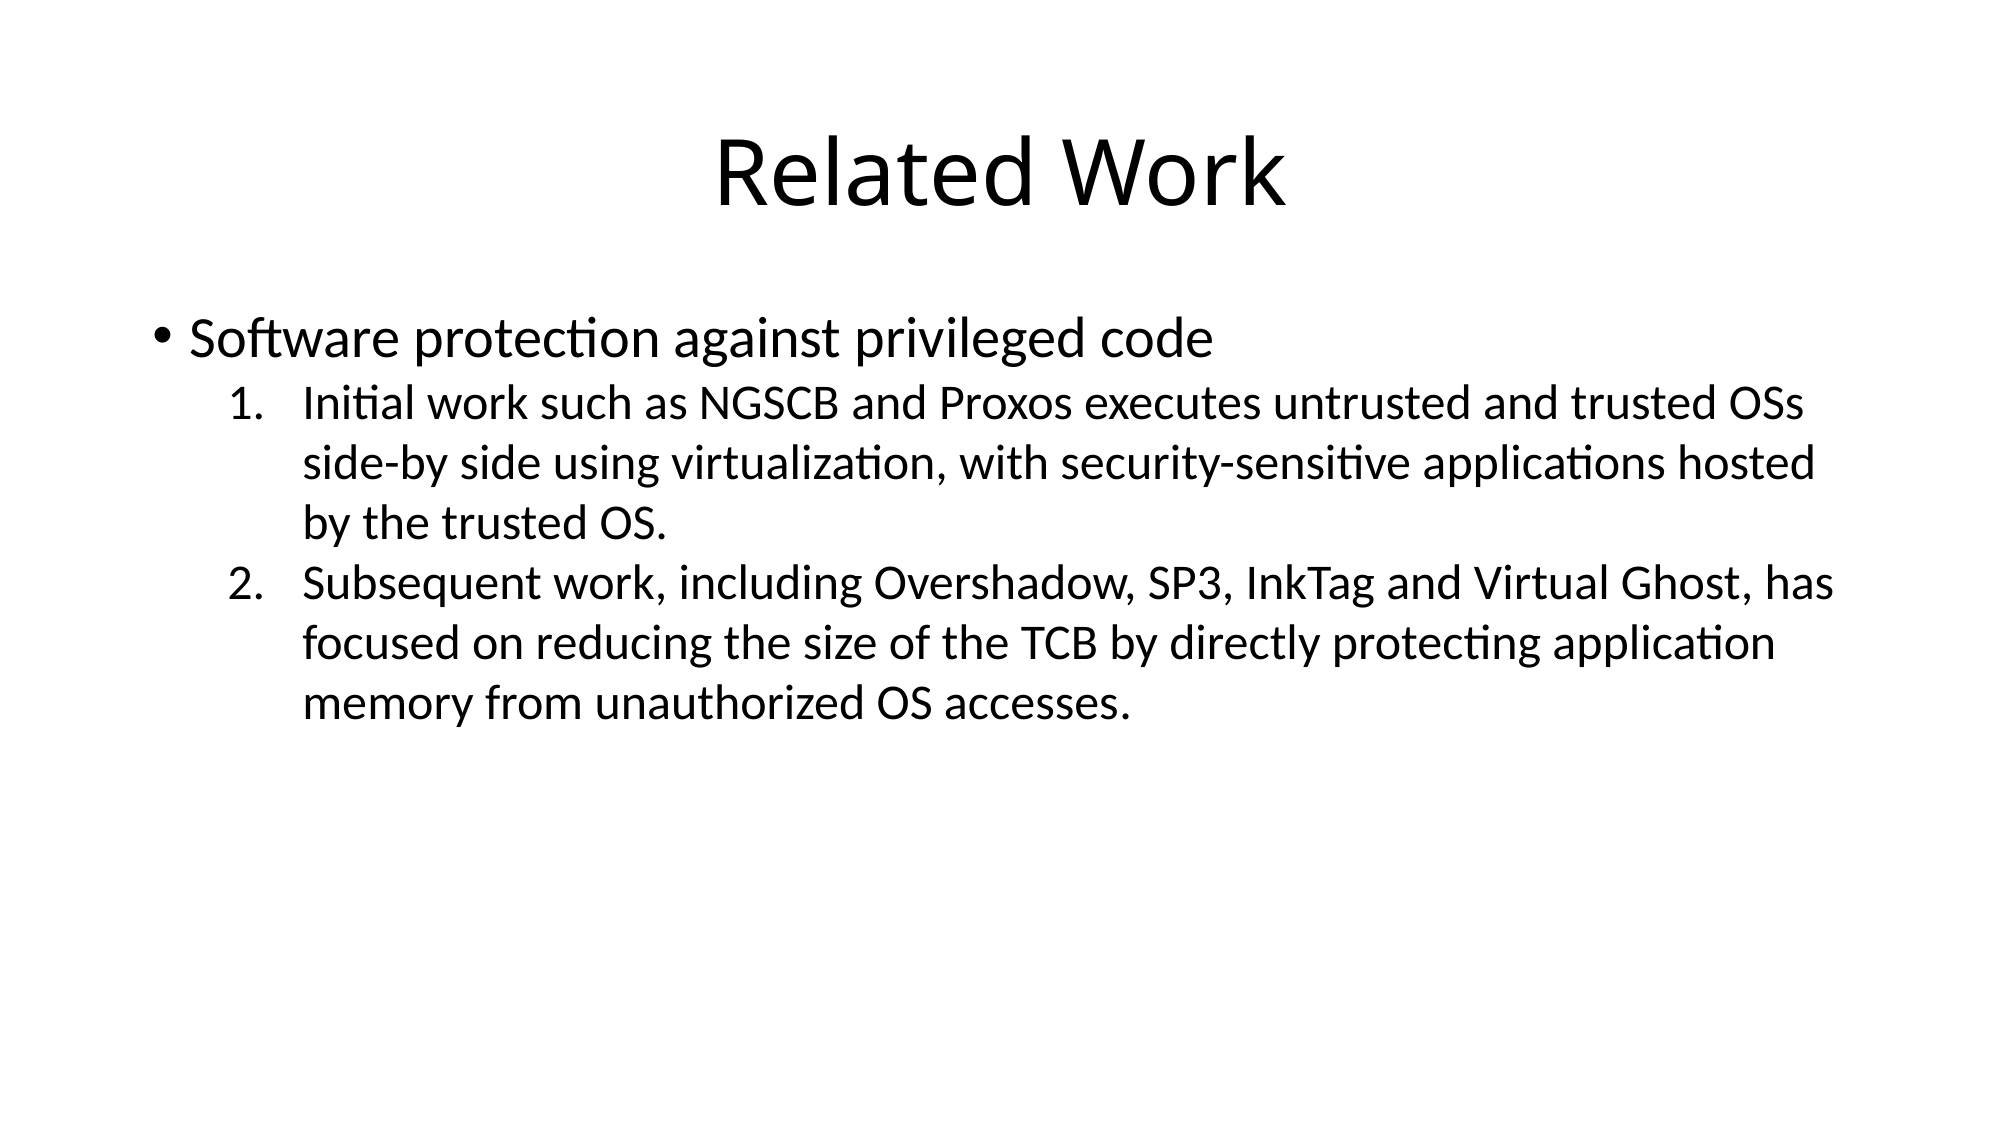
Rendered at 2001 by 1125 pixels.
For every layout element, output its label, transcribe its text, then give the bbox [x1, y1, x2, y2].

text_box Software protection against privileged code Initial work such as NGSCB and Proxos executes untrusted and trusted OSs side-by side using virtualization, with security-sensitive applications hosted by the trusted OS. Subsequent work, including Overshadow, SP3, InkTag and Virtual Ghost, has focused on reducing the size of the TCB by directly protecting application memory from unauthorized OS accesses. [137, 299, 1863, 1014]
text_box Related Work [137, 59, 1863, 278]
